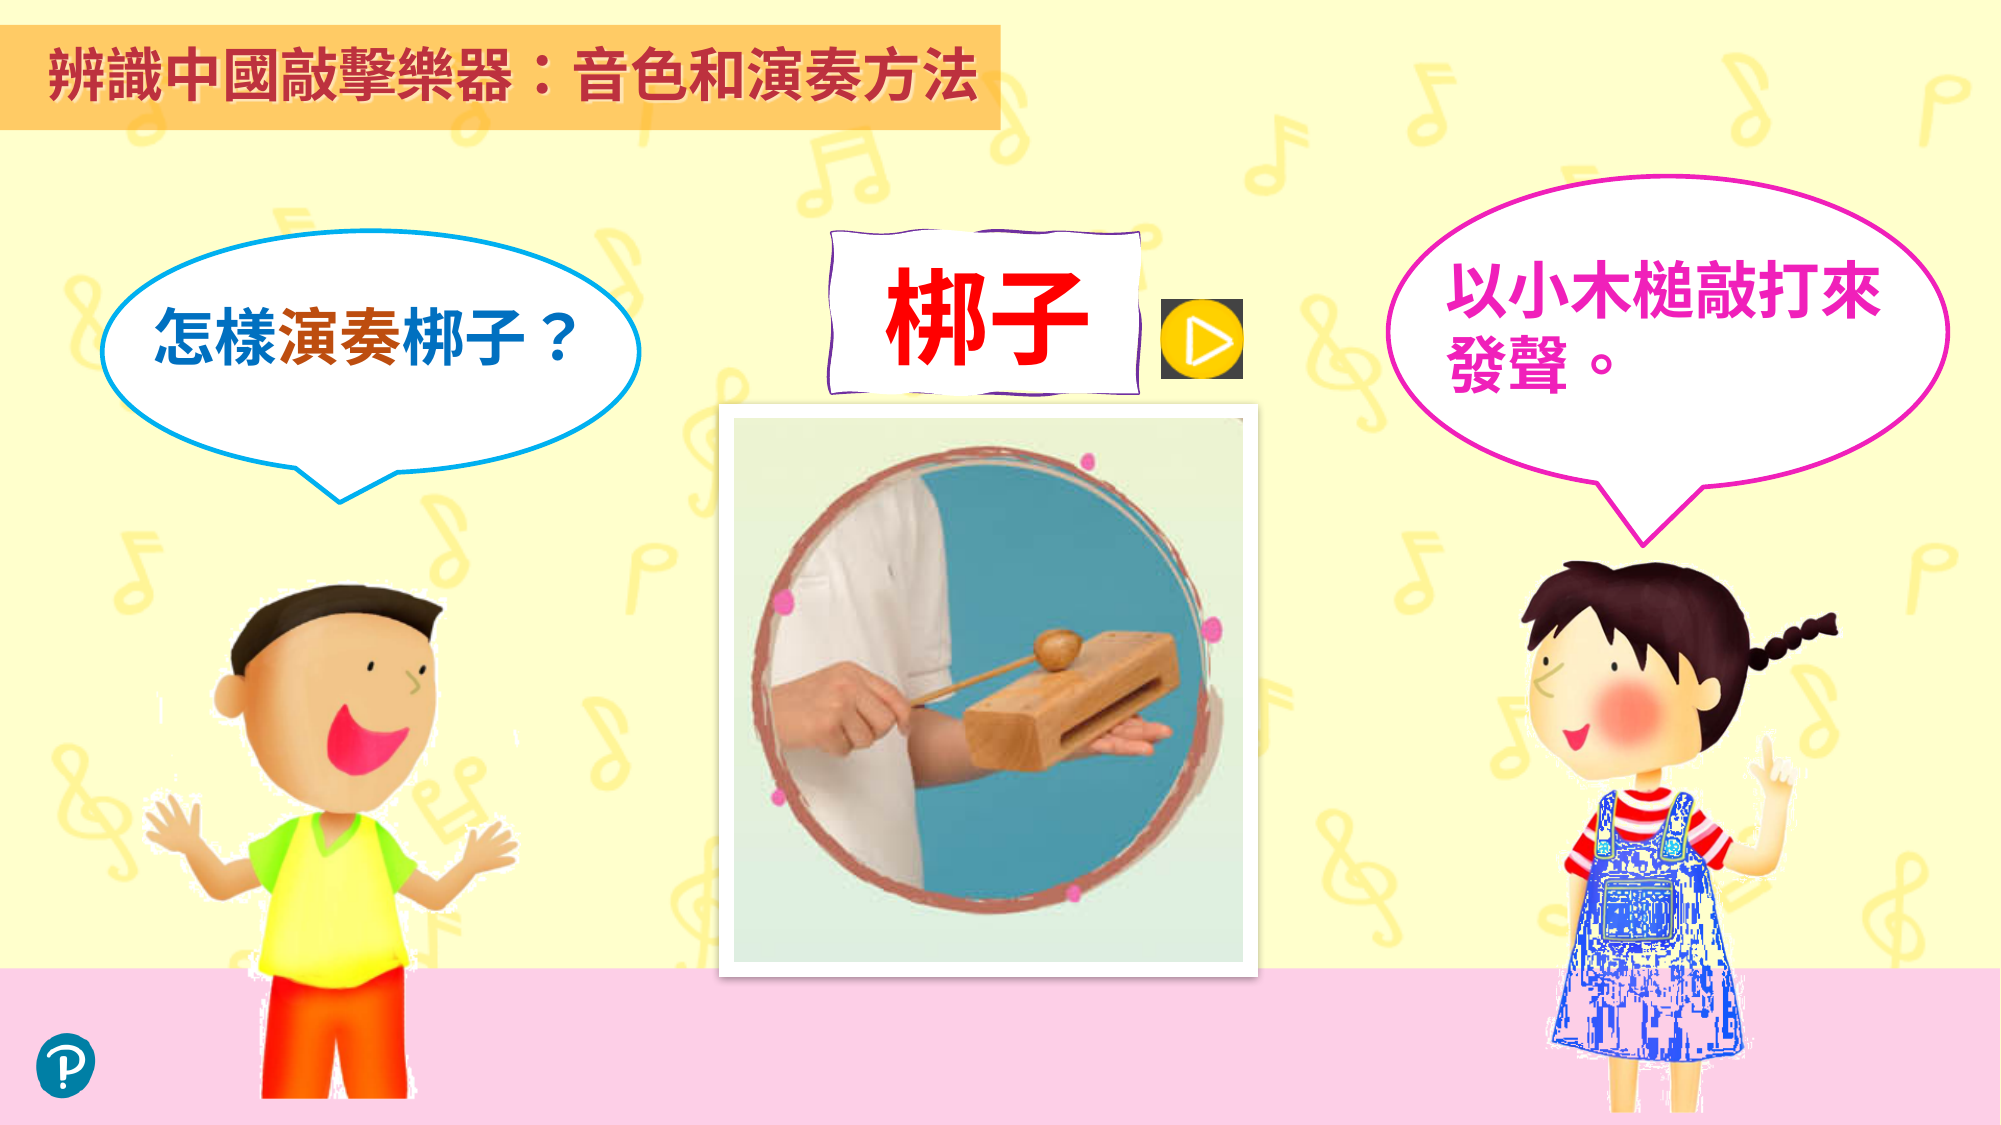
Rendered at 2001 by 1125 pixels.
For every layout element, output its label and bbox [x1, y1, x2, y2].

text_box [101, 230, 640, 474]
text_box [831, 232, 1139, 394]
picture [0, 0, 2001, 1125]
text_box [1387, 175, 1949, 489]
